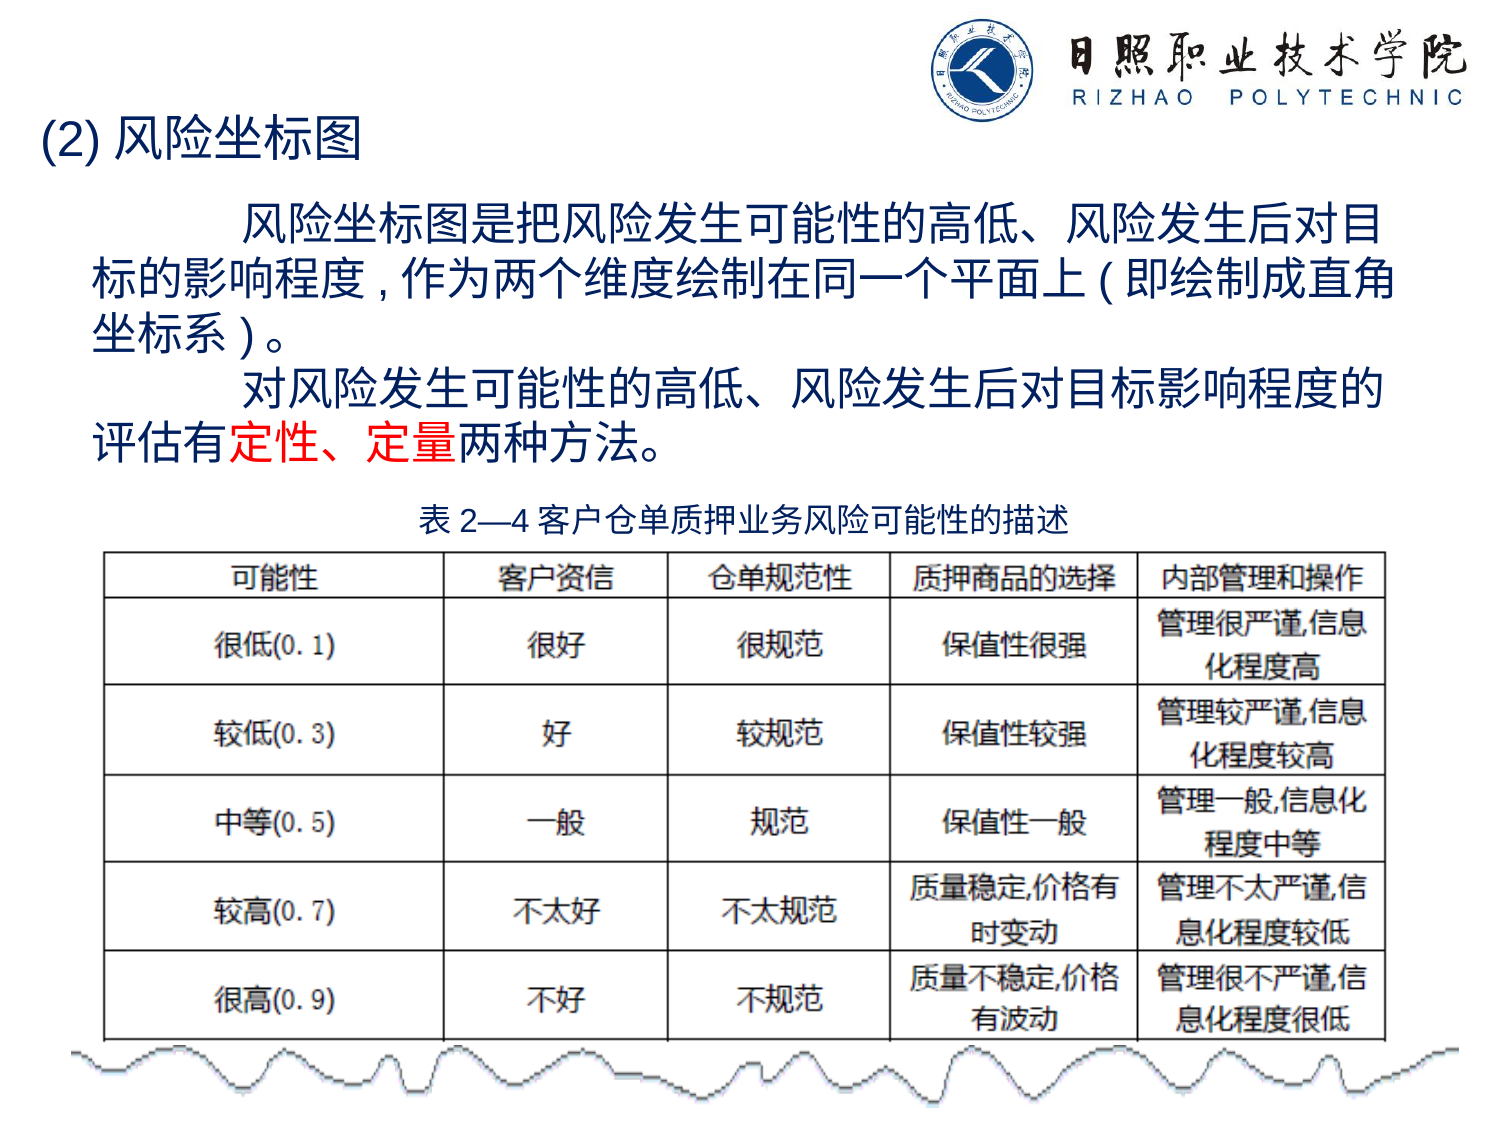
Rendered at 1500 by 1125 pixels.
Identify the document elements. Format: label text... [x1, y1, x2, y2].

picture [71, 1045, 1460, 1108]
text_box 表2—4客户仓单质押业务风险可能性的描述 [403, 491, 1085, 547]
text_box (2)风险坐标图 [25, 98, 379, 174]
picture [915, 7, 1500, 127]
picture [99, 550, 1390, 1044]
text_box 风险坐标图是把风险发生可能性的高低、风险发生后对目标的影响程度,作为两个维度绘制在同一个平面上(即绘制成直角坐标系)。 对风险发生可能性的高低、风险发生后对目标影响程度的评估有定性、定量两种方法。 [76, 186, 1436, 477]
